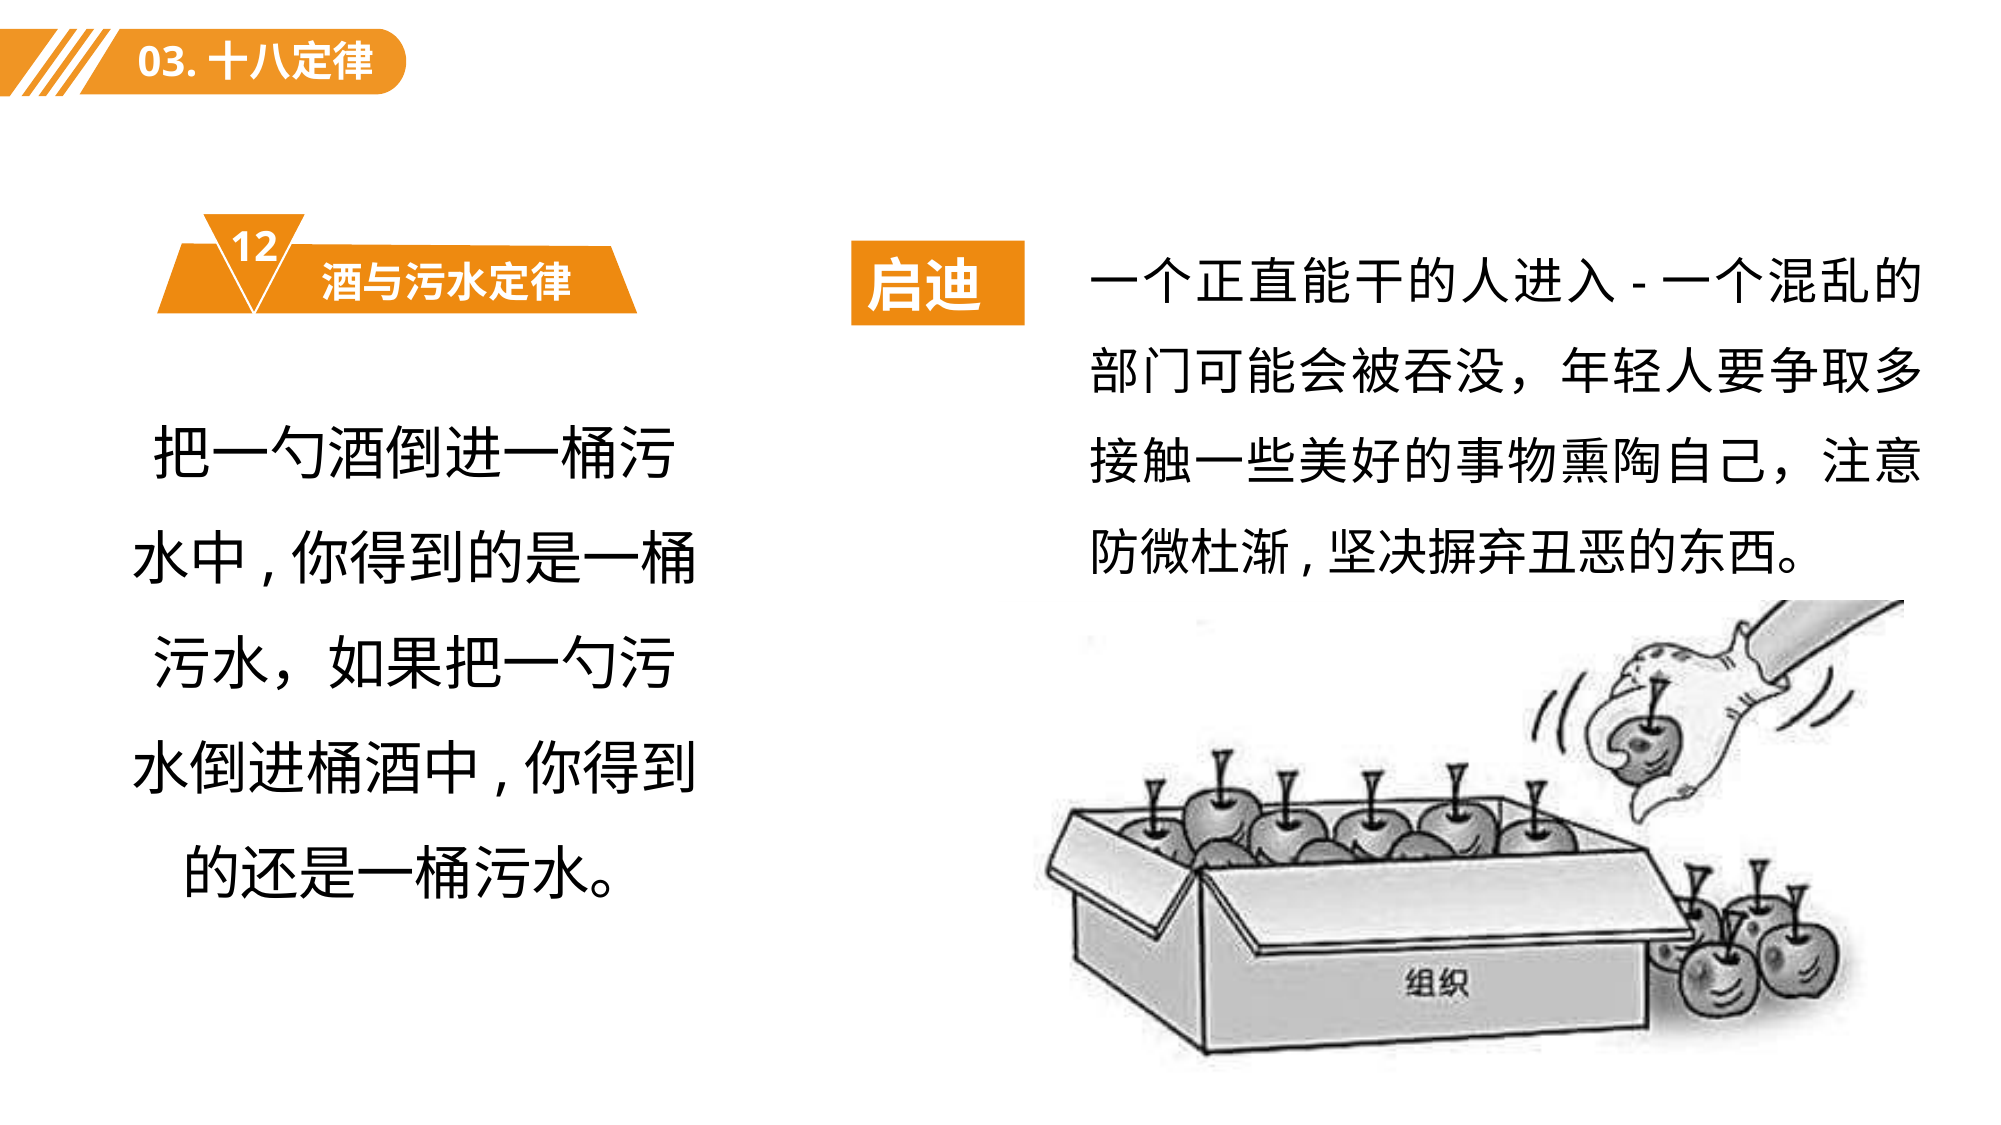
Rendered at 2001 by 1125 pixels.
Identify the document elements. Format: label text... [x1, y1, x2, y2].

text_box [201, 212, 307, 315]
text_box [0, 27, 407, 97]
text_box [157, 243, 201, 314]
text_box 启迪 [851, 240, 1025, 326]
text_box 把一勺酒倒进一桶污水中,你得到的是一桶污水，如果把一勺污水倒进桶酒中,你得到的还是一桶污水。 [111, 373, 720, 914]
text_box 一个正直能干的人进入-一个混乱的部门可能会被吞没，年轻人要争取多接触一些美好的事物熏陶自己，注意防微杜渐,坚决摒弃丑恶的东西。 [1075, 212, 1939, 588]
picture [998, 600, 1904, 1079]
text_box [307, 243, 638, 314]
